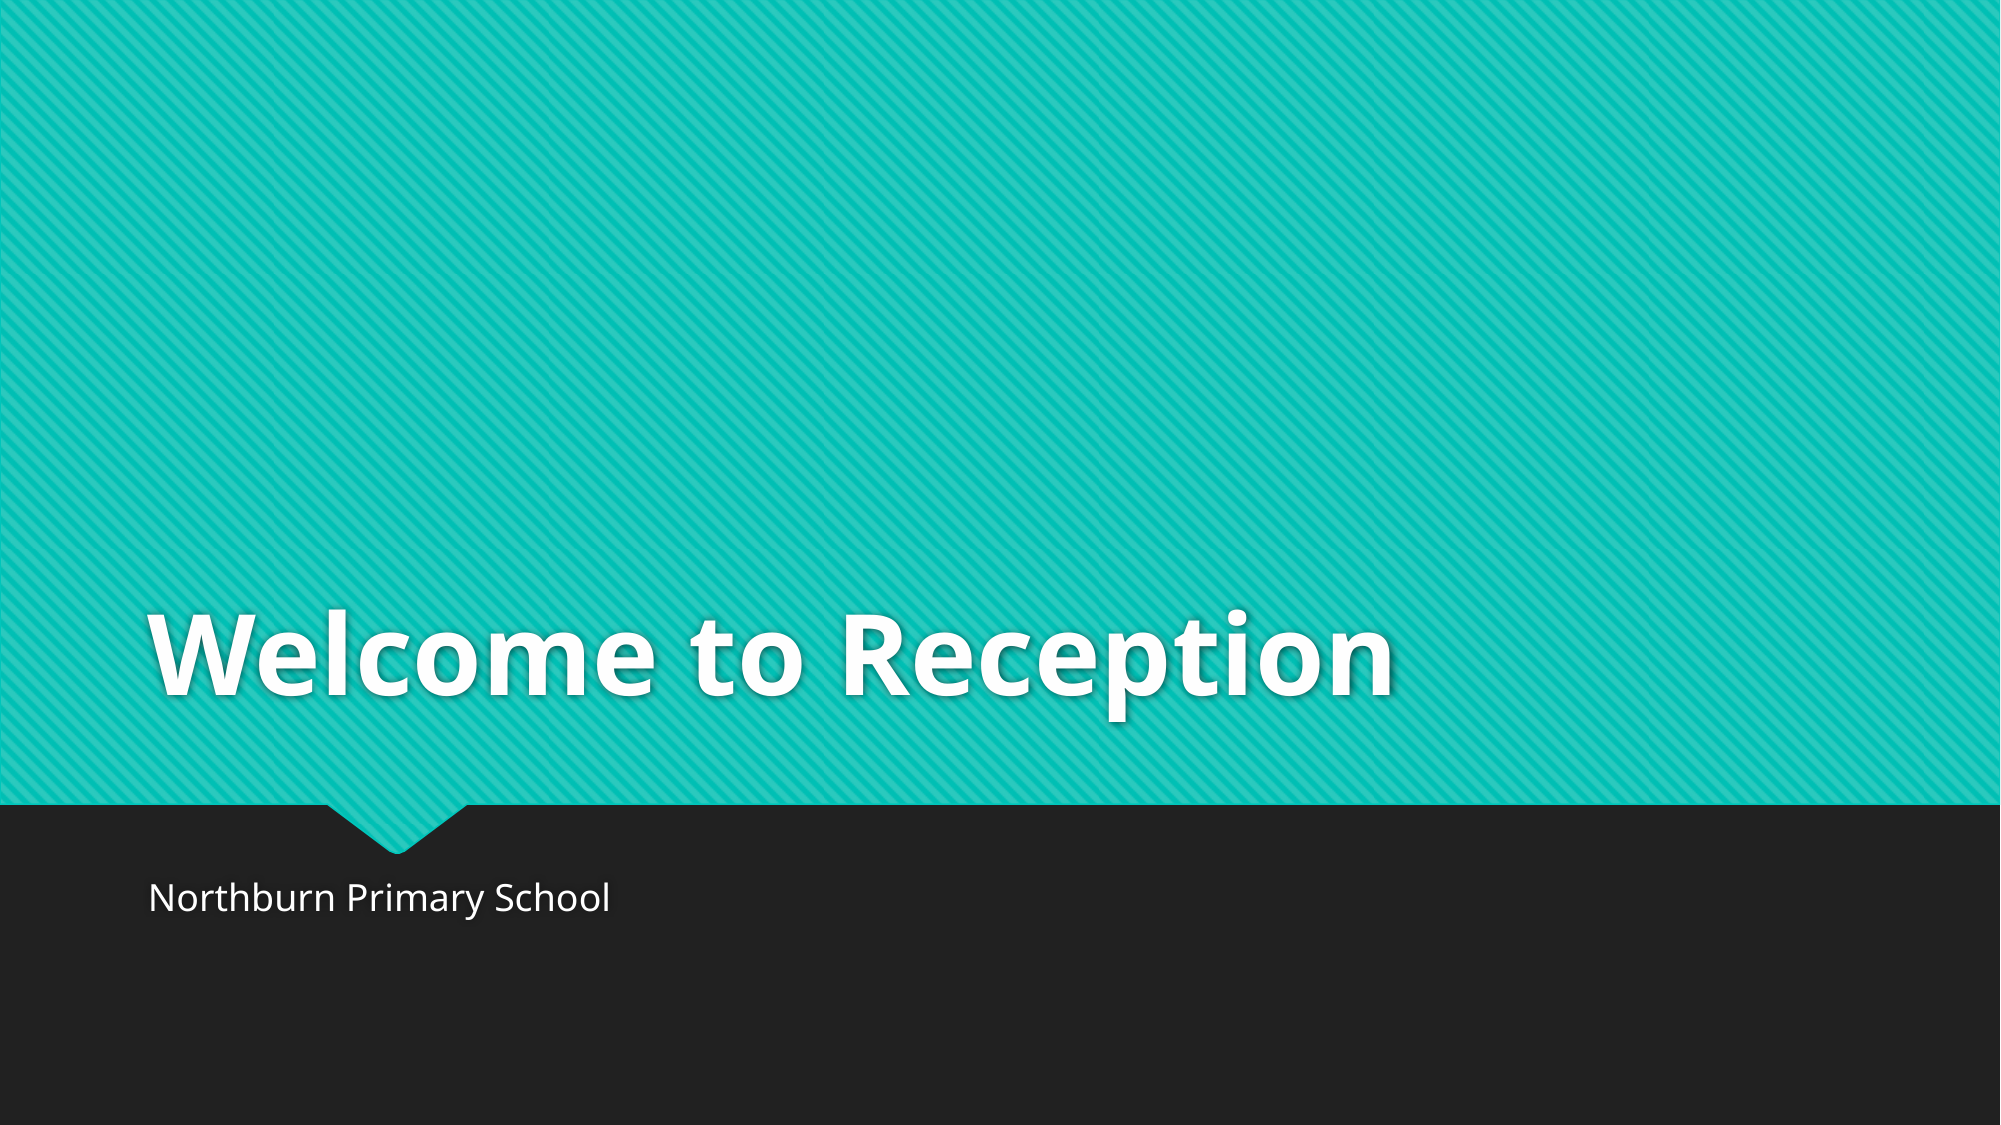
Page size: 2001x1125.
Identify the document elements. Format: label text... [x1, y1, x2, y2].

subtitle Northburn Primary School [132, 866, 1868, 938]
title Welcome to Reception [132, 237, 1868, 726]
